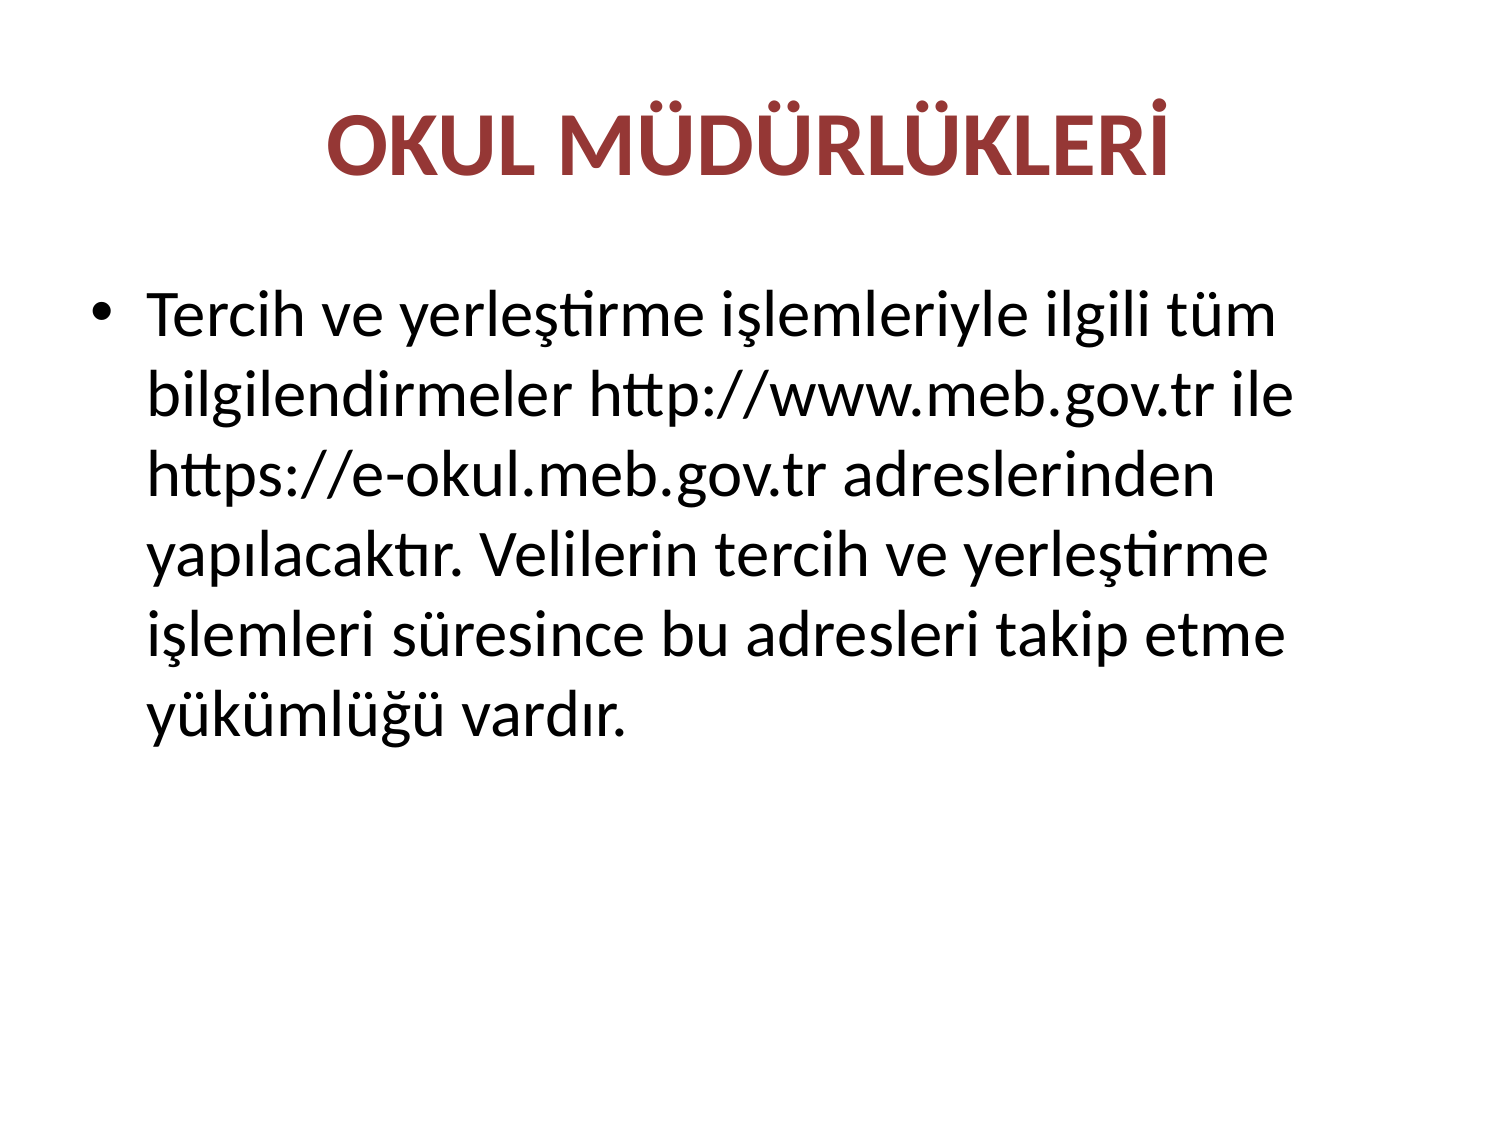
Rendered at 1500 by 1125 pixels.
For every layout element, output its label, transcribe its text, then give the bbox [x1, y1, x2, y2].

list Tercih ve yerleştirme işlemleriyle ilgili tüm bilgilendirmeler http://www.meb.gov.tr ile https://e-okul.meb.gov.tr adreslerinden yapılacaktır. Velilerin tercih ve yerleştirme işlemleri süresince bu adresleri takip etme yükümlüğü vardır. [75, 262, 1425, 1005]
title OKUL MÜDÜRLÜKLERİ [75, 45, 1425, 233]
